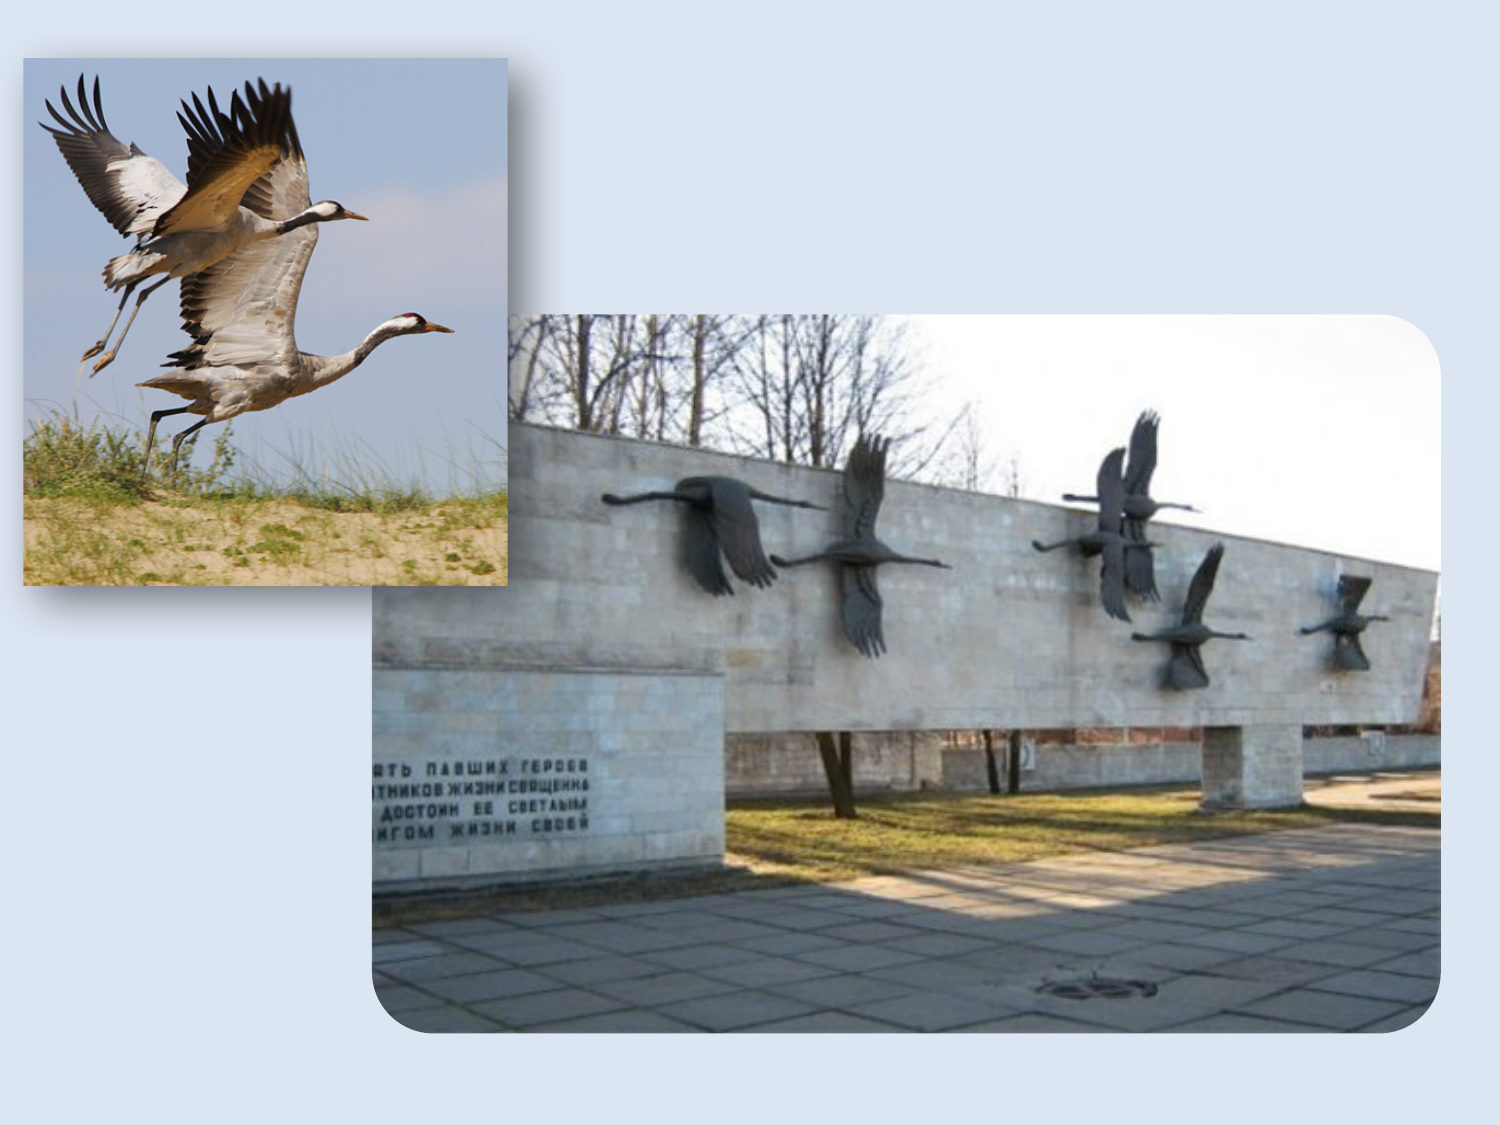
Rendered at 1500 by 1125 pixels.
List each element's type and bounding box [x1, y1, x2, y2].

picture [23, 58, 1442, 1034]
